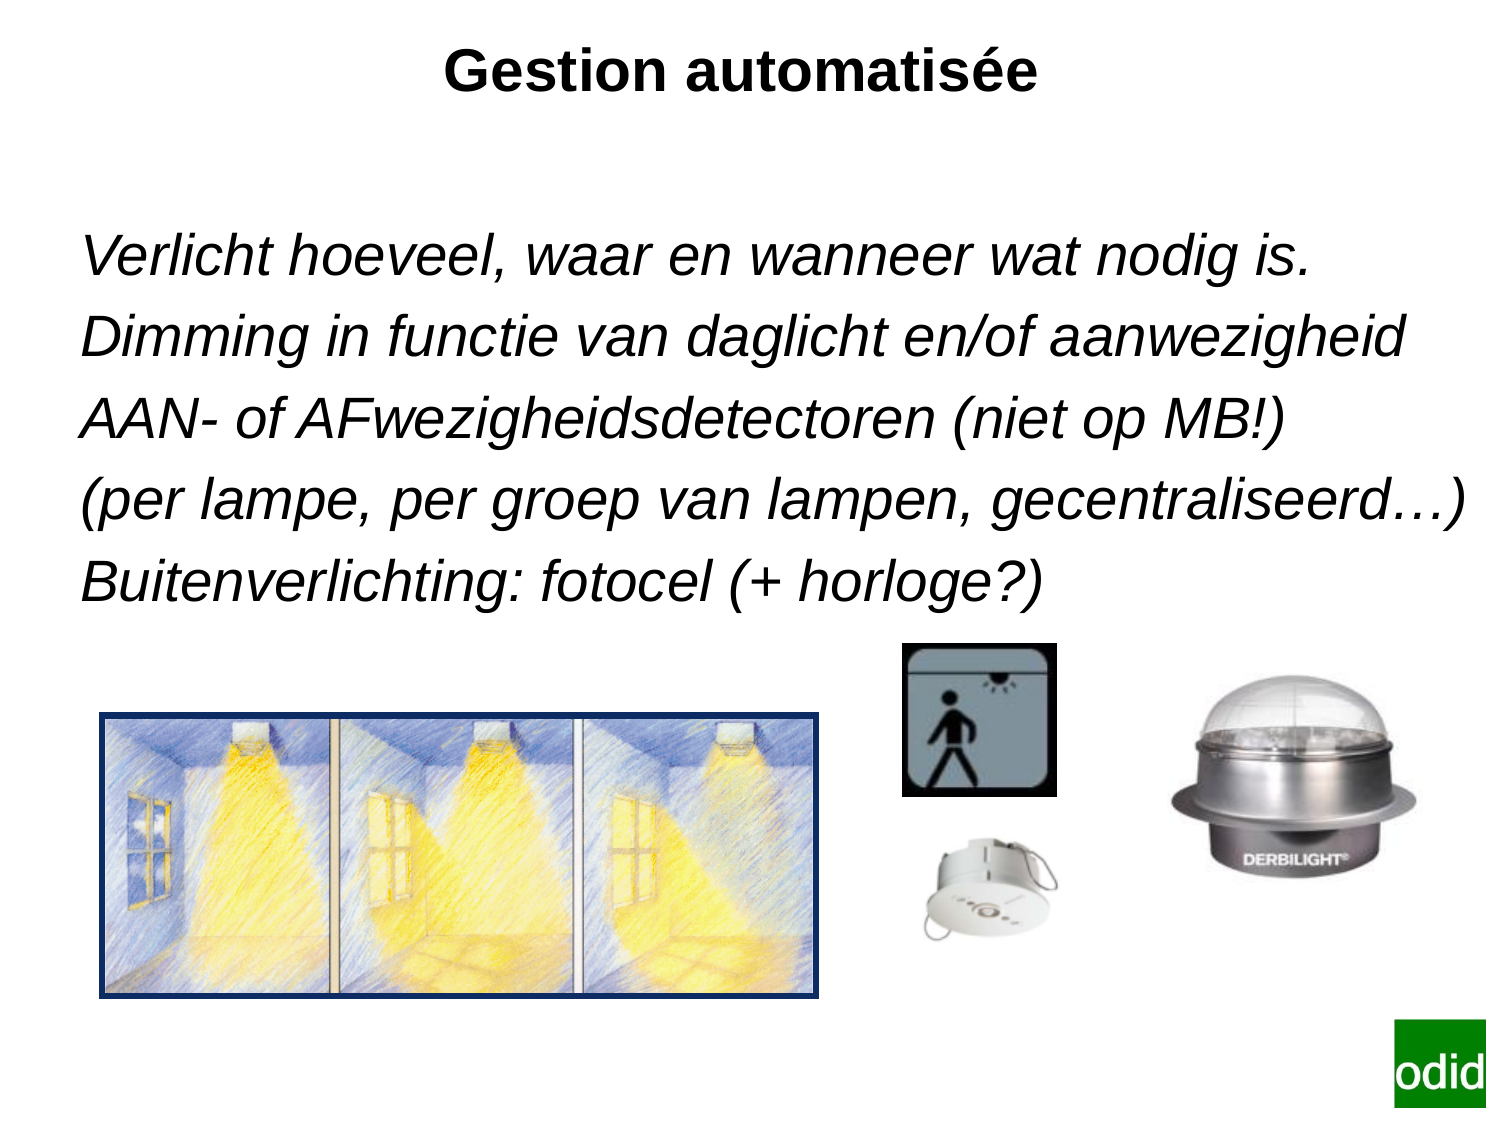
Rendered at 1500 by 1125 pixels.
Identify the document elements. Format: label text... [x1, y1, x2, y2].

picture [905, 834, 1072, 950]
picture [105, 718, 813, 994]
picture [1394, 1019, 1486, 1109]
text_box Gestion automatisée [0, 30, 1500, 117]
picture [902, 642, 1057, 798]
picture [1167, 661, 1423, 893]
list Verlicht hoeveel, waar en wanneer wat nodig is. Dimming in functie van daglicht en/of aanwezigheid AAN- of AFwezigheidsdetectoren (niet op MB!) (per lampe, per groep van lampen, gecentraliseerd…) Buitenverlichting: fotocel (+ horloge?) [64, 172, 1500, 988]
